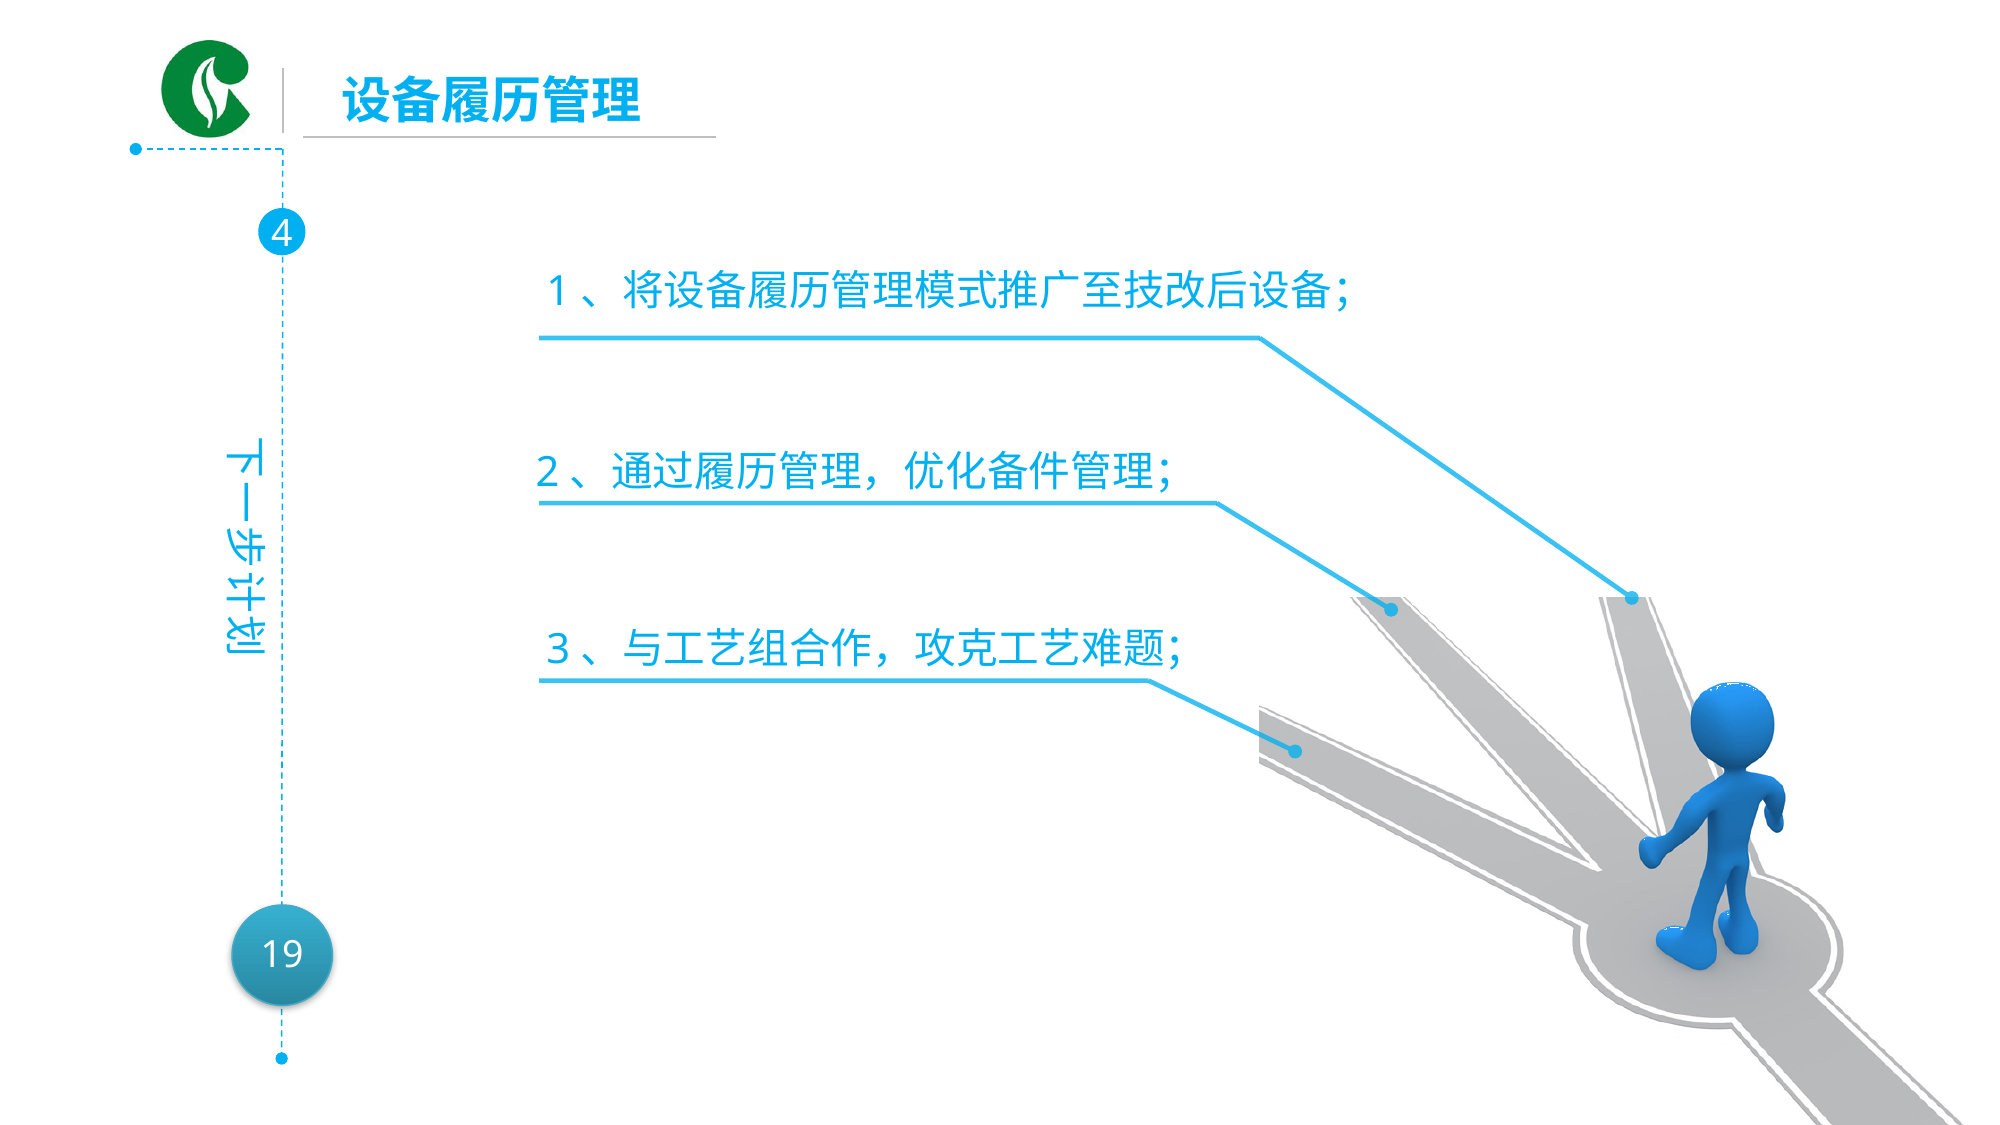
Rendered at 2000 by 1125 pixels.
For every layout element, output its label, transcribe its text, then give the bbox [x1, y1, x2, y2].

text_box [456, 589, 1438, 752]
text_box 4 [256, 205, 308, 258]
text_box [456, 231, 1633, 599]
picture [161, 40, 250, 138]
picture [1259, 597, 2000, 1125]
text_box 下一步计划 [198, 180, 280, 914]
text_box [456, 411, 1438, 589]
